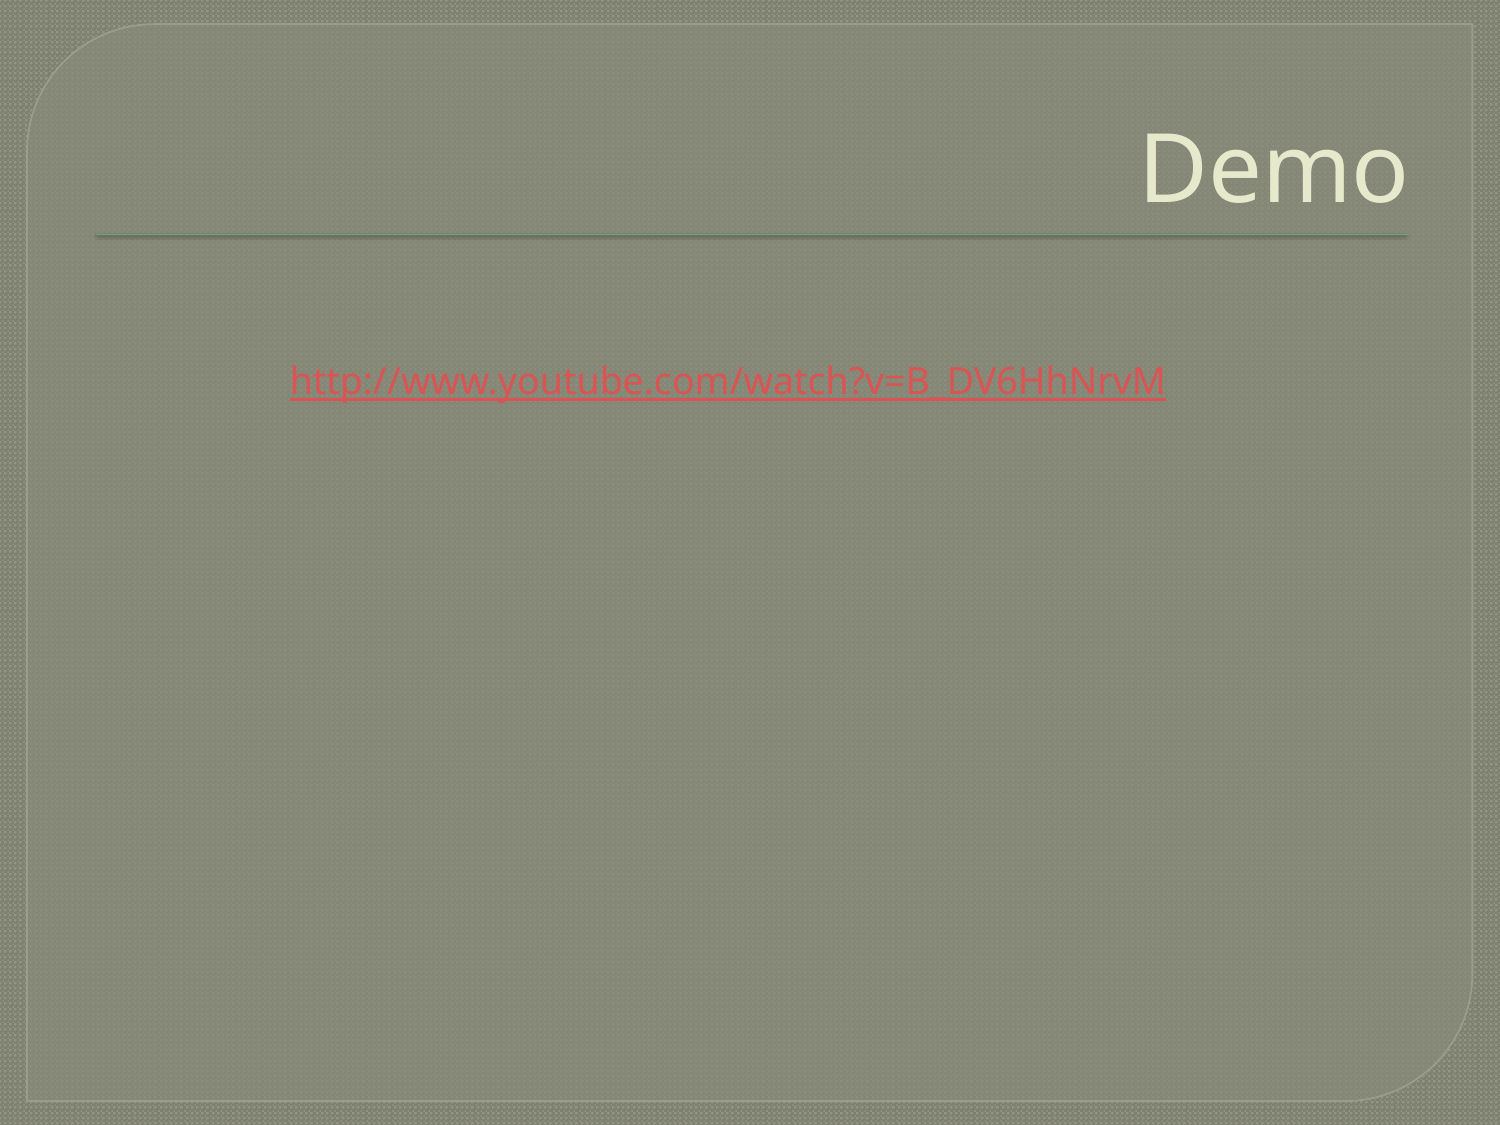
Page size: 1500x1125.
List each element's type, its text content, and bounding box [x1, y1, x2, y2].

title Demo [75, 41, 1425, 229]
text_box http://www.youtube.com/watch?v=B_DV6HhNrvM [275, 349, 1200, 416]
